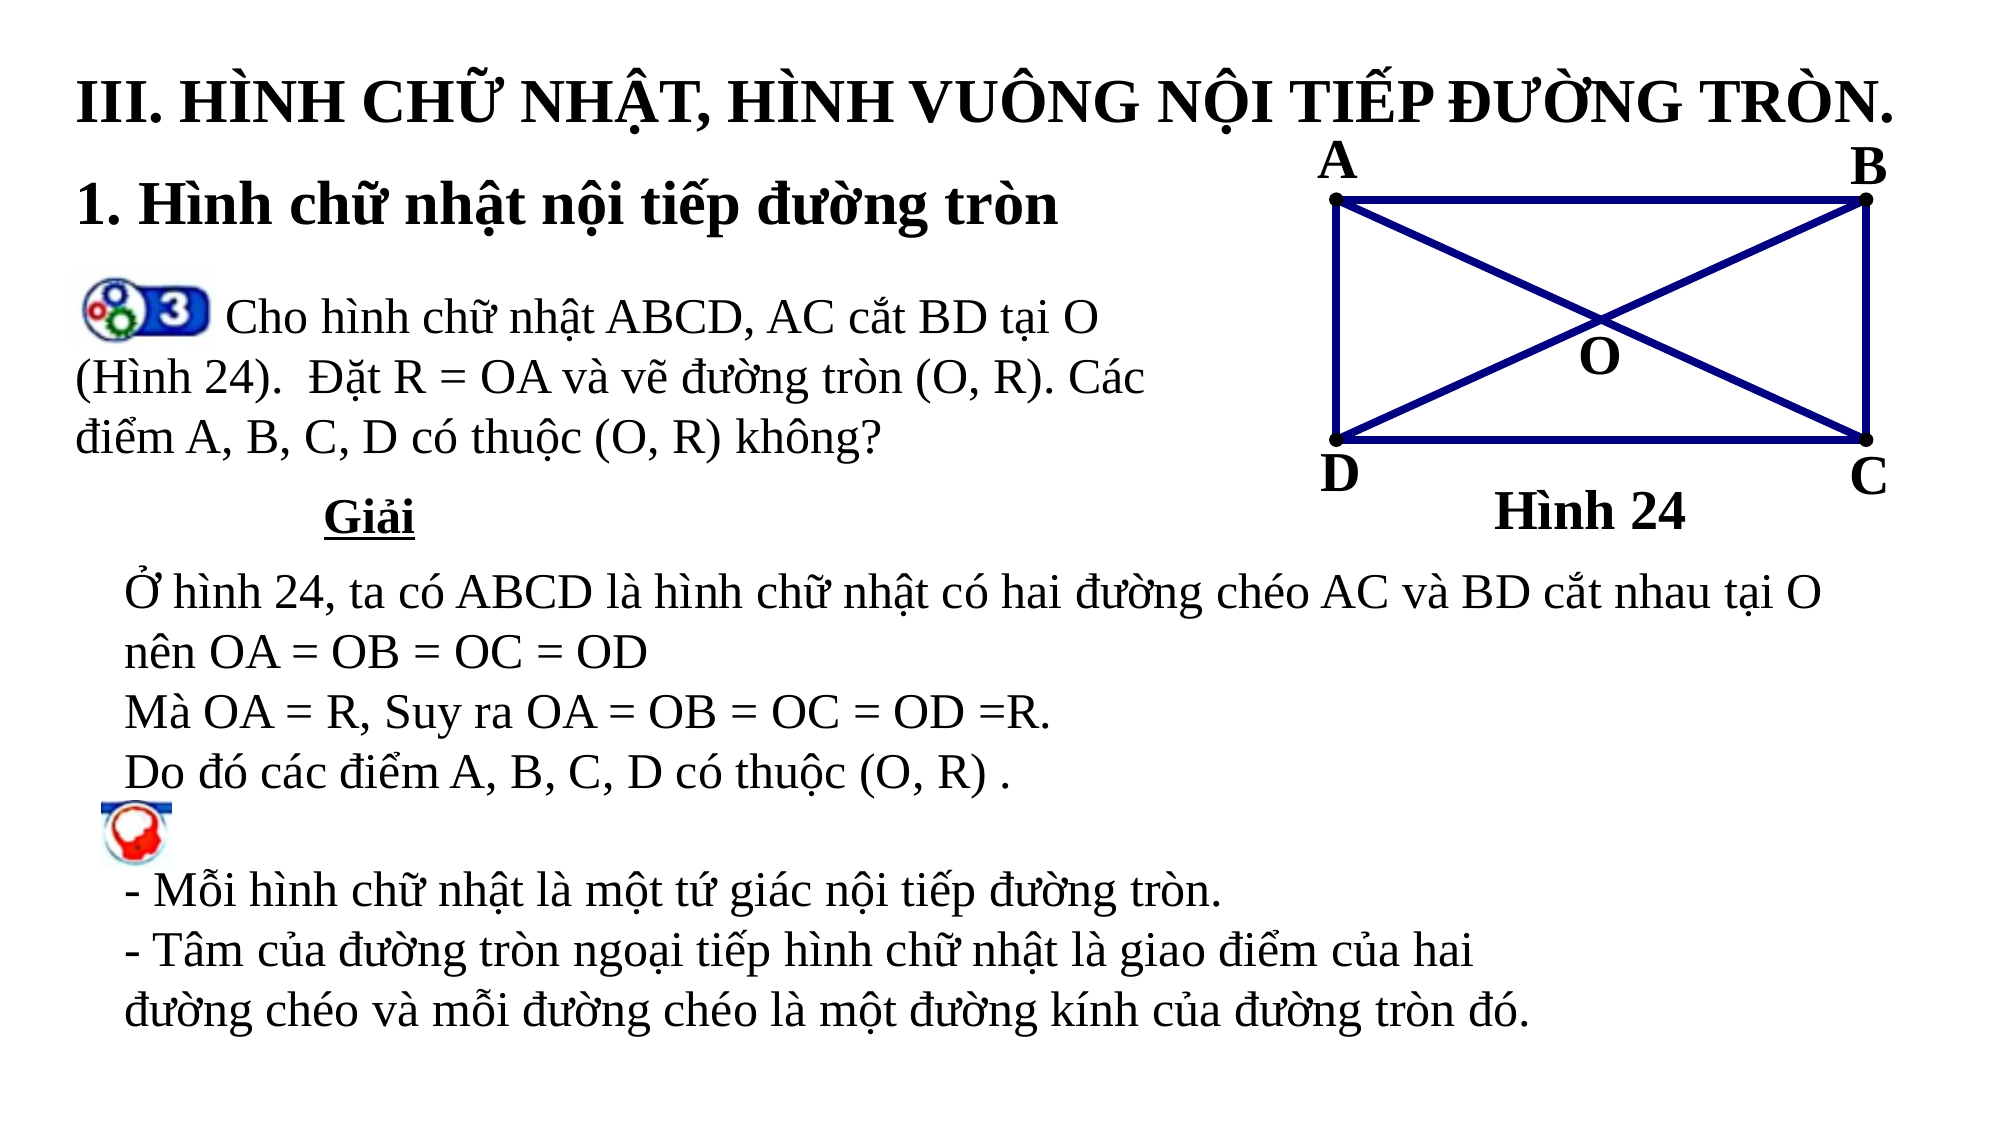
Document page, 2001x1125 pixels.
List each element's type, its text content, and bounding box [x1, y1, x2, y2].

text_box Giải [308, 476, 693, 551]
picture [101, 800, 172, 869]
text_box III. HÌNH CHỮ NHẬT, HÌNH VUÔNG NỘI TIẾP ĐƯỜNG TRÒN. [60, 52, 2000, 143]
text_box 1. Hình chữ nhật nội tiếp đường tròn [60, 154, 1229, 245]
picture [1295, 109, 1912, 562]
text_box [60, 263, 1229, 474]
text_box Ở hình 24, ta có ABCD là hình chữ nhật có hai đường chéo AC và BD cắt nhau tại O nên OA = OB = OC = OD Mà OA = R, Suy ra OA = OB = OC = OD =R. Do đó các điểm A, B, C, D có thuộc (O, R) . [109, 551, 1861, 806]
text_box - Mỗi hình chữ nhật là một tứ giác nội tiếp đường tròn. - Tâm của đường tròn ngoại tiếp hình chữ nhật là giao điểm của hai đường chéo và mỗi đường chéo là một đường kính của đường tròn đó. [109, 848, 1562, 1044]
